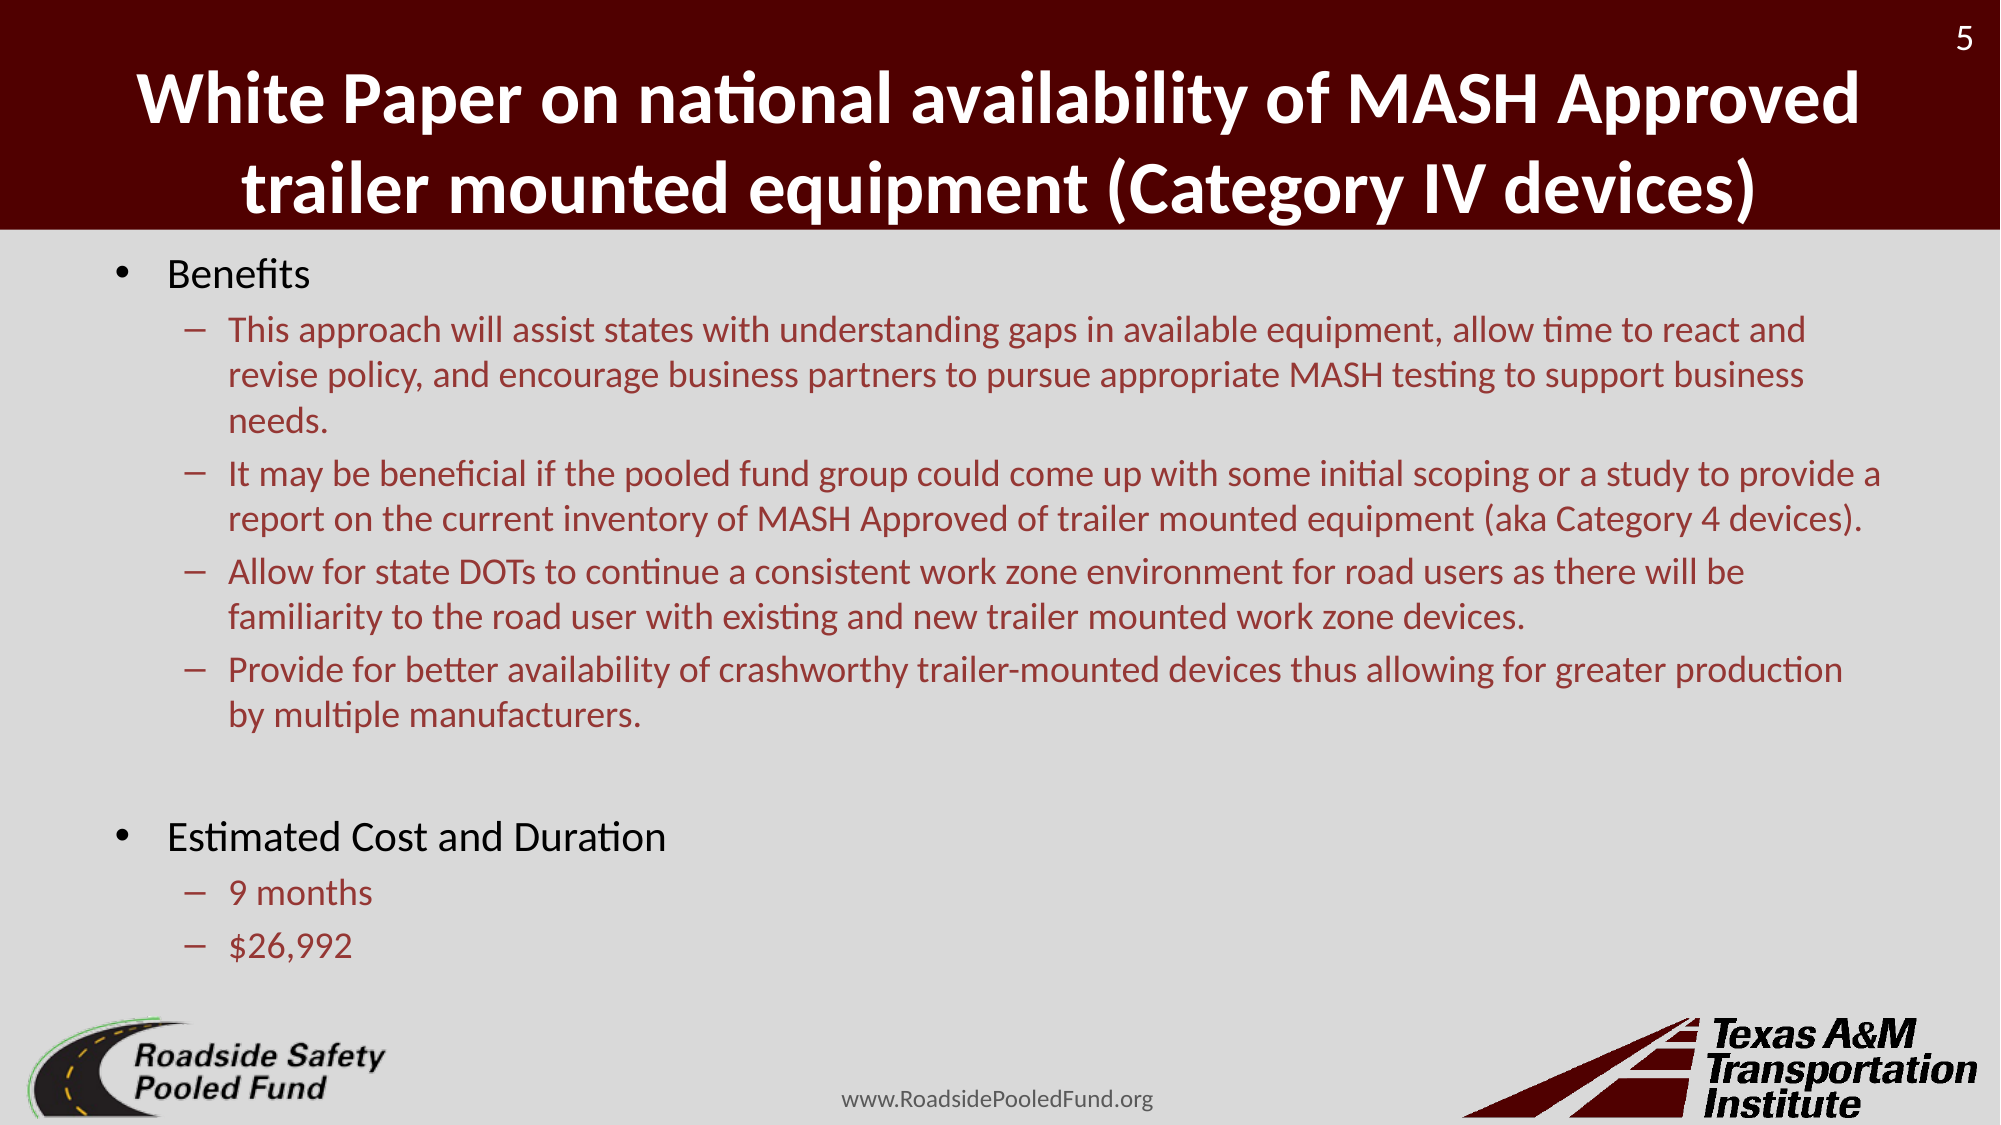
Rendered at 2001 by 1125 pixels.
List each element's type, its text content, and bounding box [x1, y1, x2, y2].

title White Paper on national availability of MASH Approved trailer mounted equipment (Category IV devices) [99, 45, 1900, 233]
list Benefits This approach will assist states with understanding gaps in available equipment, allow time to react and revise policy, and encourage business partners to pursue appropriate MASH testing to support business needs. It may be beneficial if the pooled fund group could come up with some initial scoping or a study to provide a report on the current inventory of MASH Approved of trailer mounted equipment (aka Category 4 devices). Allow for state DOTs to continue a consistent work zone environment for road users as there will be familiarity to the road user with existing and new trailer mounted work zone devices. Provide for better availability of crashworthy trailer-mounted devices thus allowing for greater production by multiple manufacturers. Estimated Cost and Duration 9 months $26,992 [99, 237, 1900, 1025]
picture [1462, 1018, 1977, 1118]
picture [23, 1016, 390, 1119]
